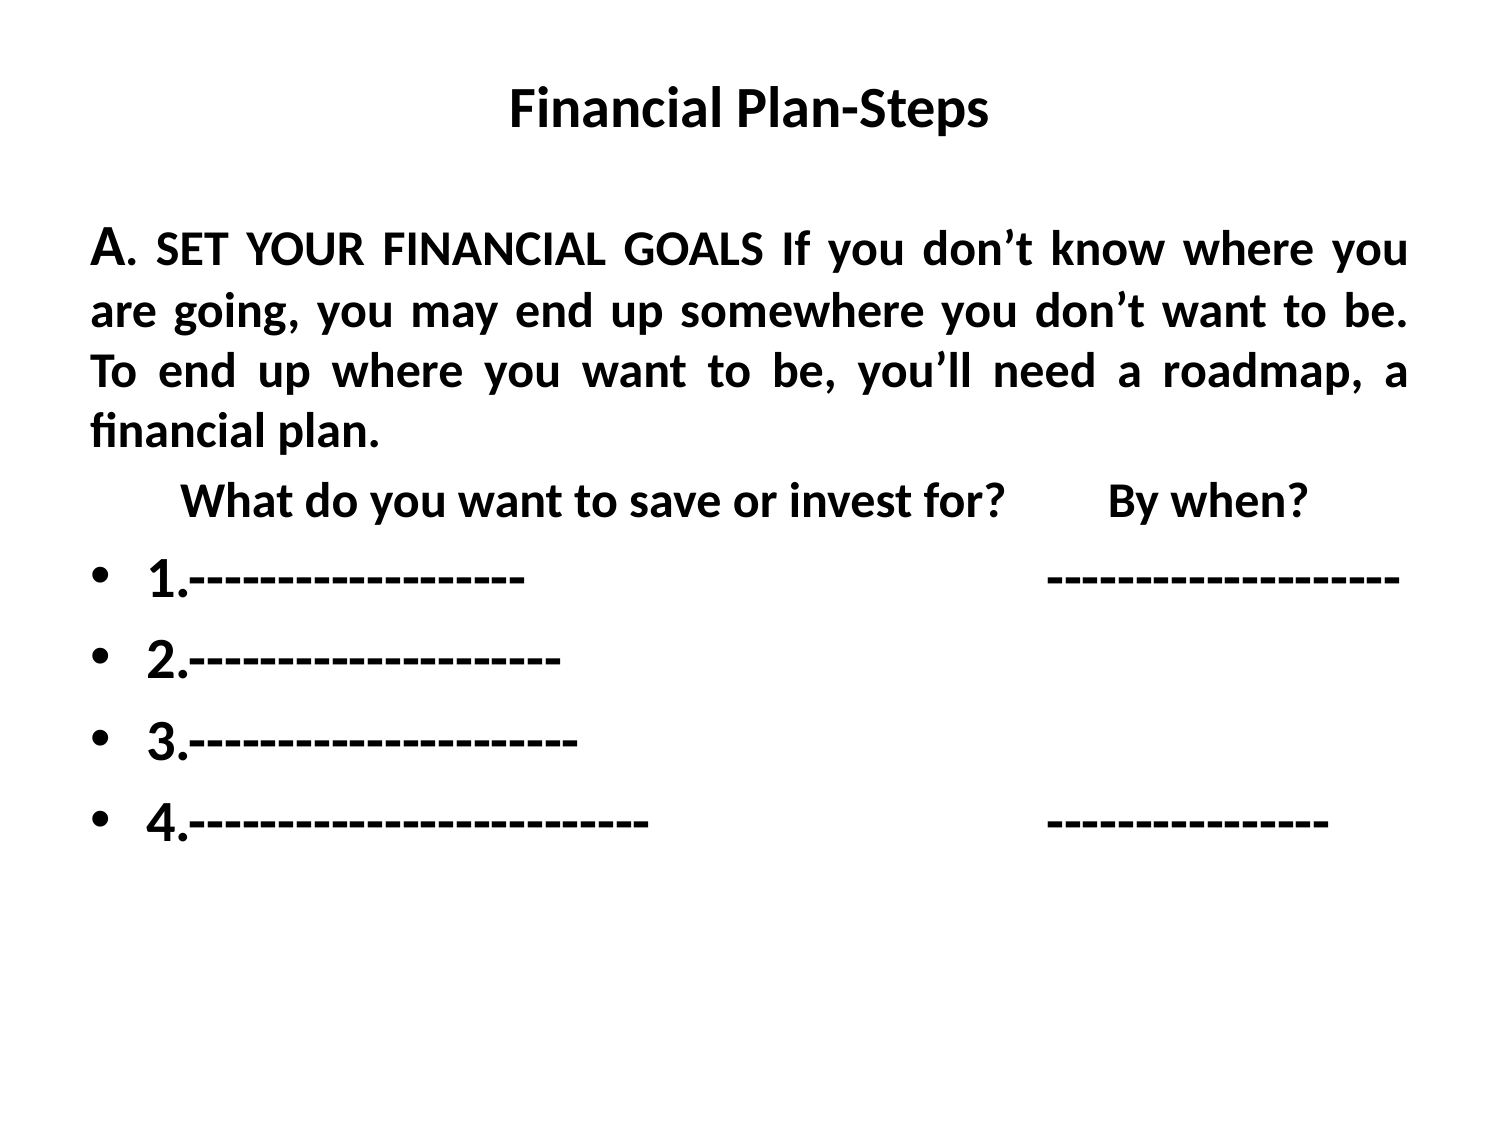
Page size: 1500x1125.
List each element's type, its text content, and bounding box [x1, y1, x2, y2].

list A. SET YOUR FINANCIAL GOALS If you don’t know where you are going, you may end up somewhere you don’t want to be. To end up where you want to be, you’ll need a roadmap, a financial plan. What do you want to save or invest for? By when? 1.------------------- -------------------- 2.--------------------- 3.---------------------- 4.-------------------------- ---------------- [75, 200, 1425, 1005]
title Financial Plan-Steps [75, 45, 1425, 163]
